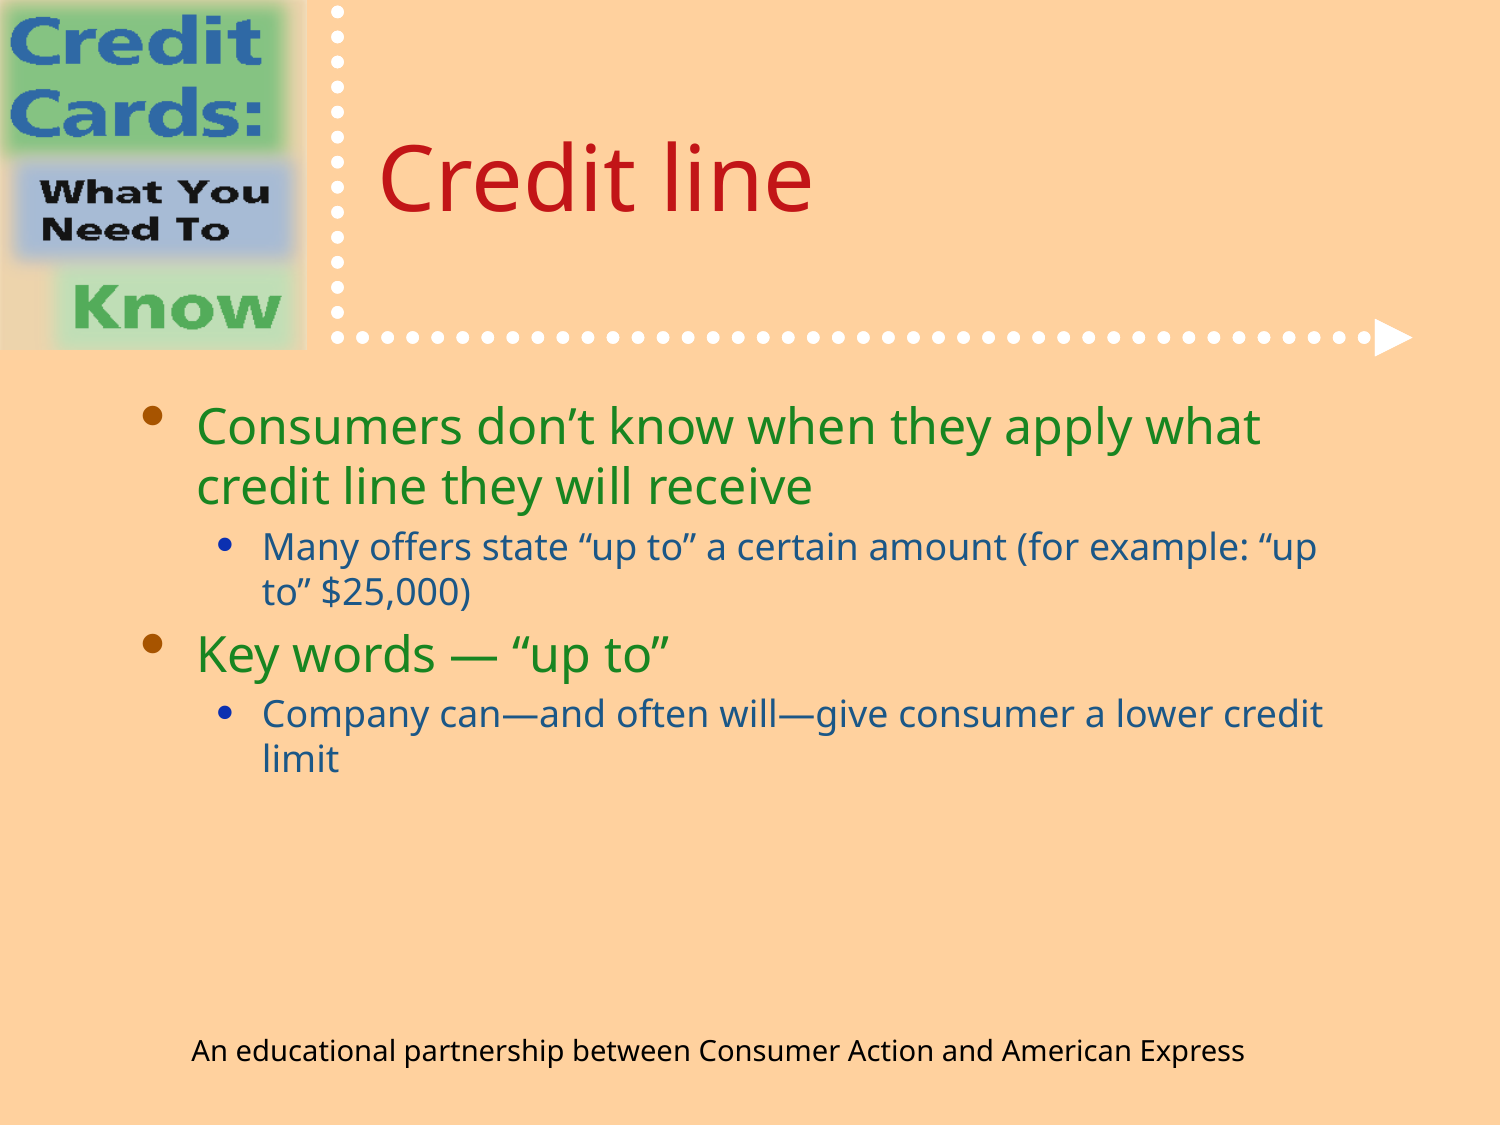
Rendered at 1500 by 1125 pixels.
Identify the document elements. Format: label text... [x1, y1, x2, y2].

footer An educational partnership between Consumer Action and American Express [49, 1024, 1388, 1088]
picture [0, 0, 307, 350]
list Consumers don’t know when they apply what credit line they will receive Many offers state “up to” a certain amount (for example: “up to” $25,000) Key words — “up to” Company can—and often will—give consumer a lower credit limit [125, 387, 1388, 988]
title Credit line [362, 50, 1375, 300]
